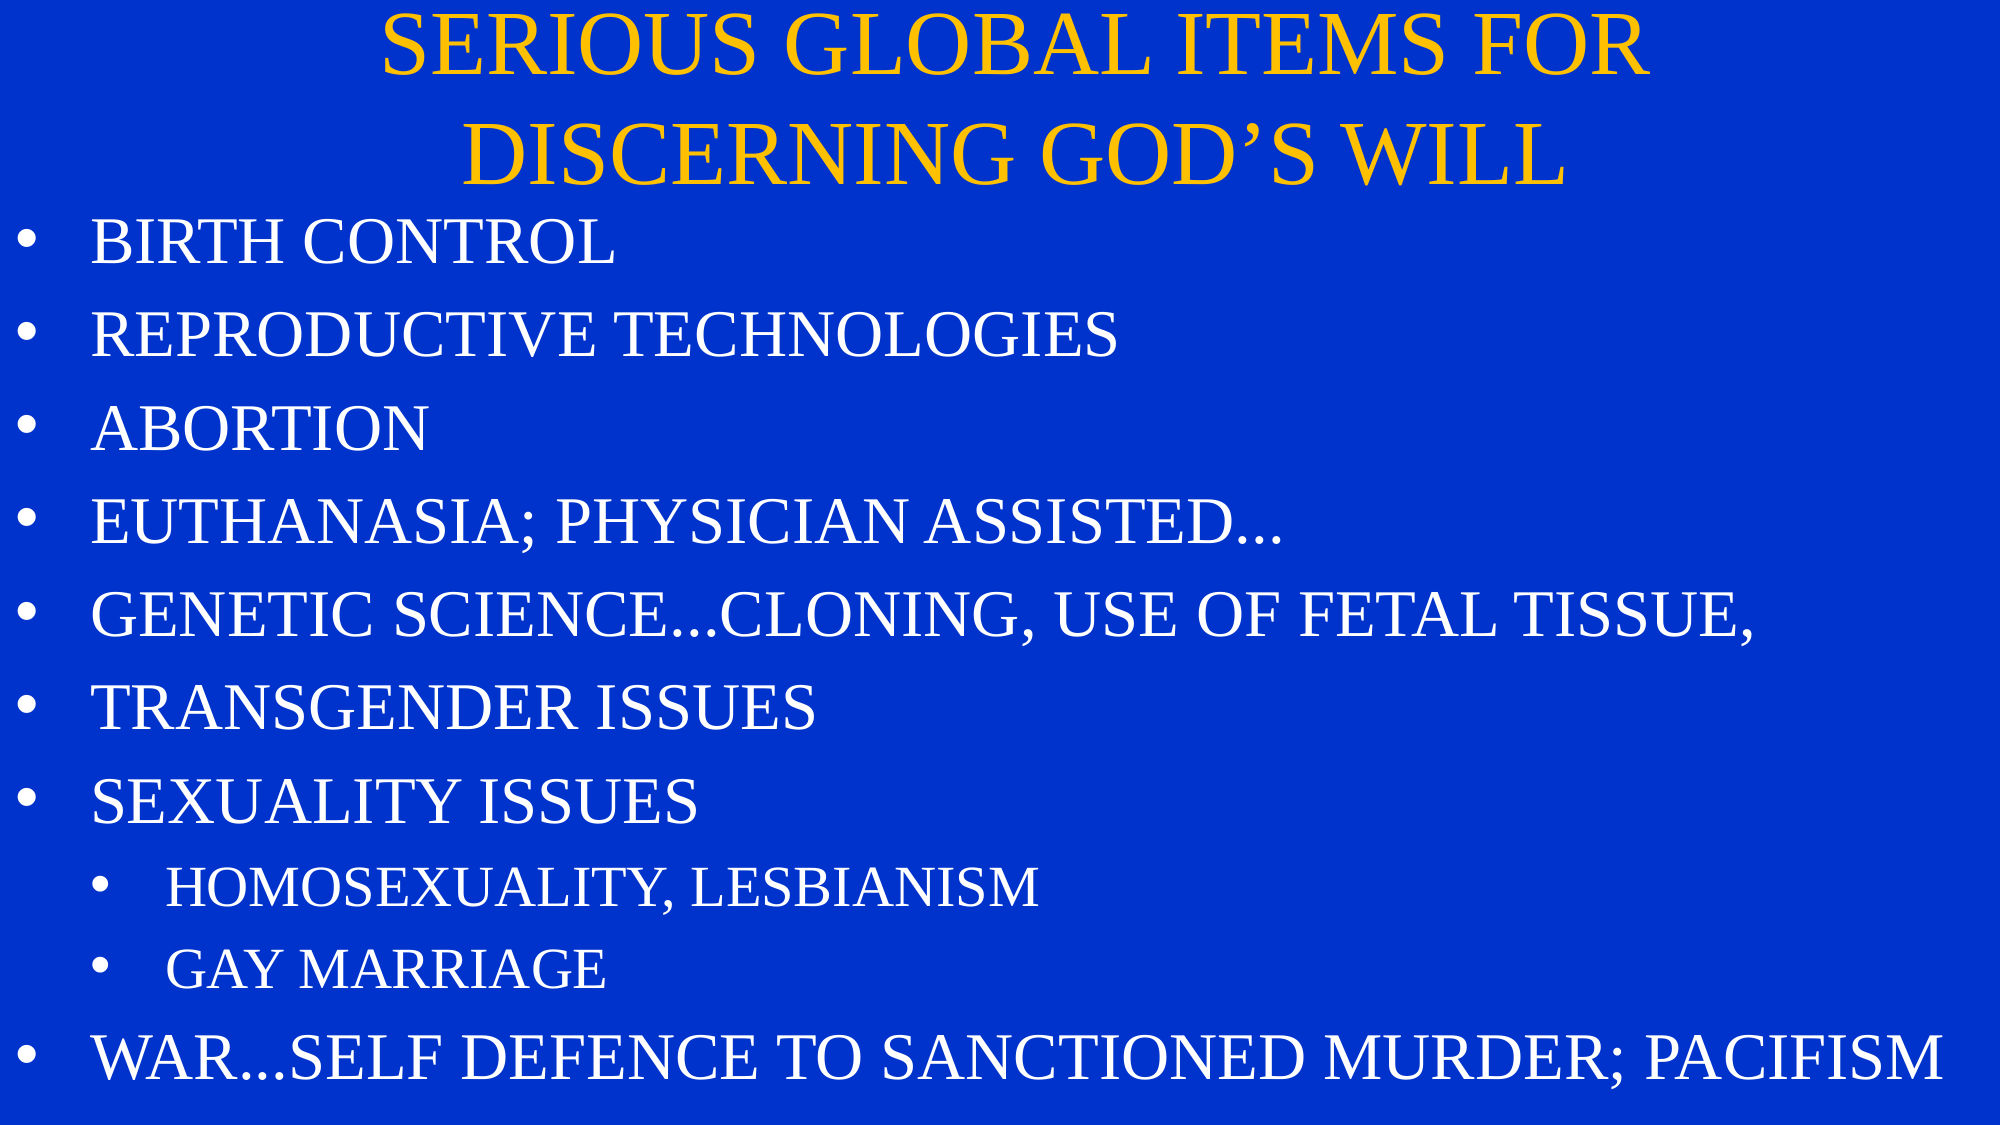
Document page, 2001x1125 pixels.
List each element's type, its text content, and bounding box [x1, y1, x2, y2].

subtitle BIRTH CONTROL REPRODUCTIVE TECHNOLOGIES ABORTION EUTHANASIA; PHYSICIAN ASSISTED... GENETIC SCIENCE...CLONING, USE OF FETAL TISSUE, TRANSGENDER ISSUES SEXUALITY ISSUES HOMOSEXUALITY, LESBIANISM GAY MARRIAGE WAR...SELF DEFENCE TO SANCTIONED MURDER; PACIFISM [0, 189, 2000, 1125]
title SERIOUS GLOBAL ITEMS FOR DISCERNING GOD’S WILL [166, 0, 1867, 189]
